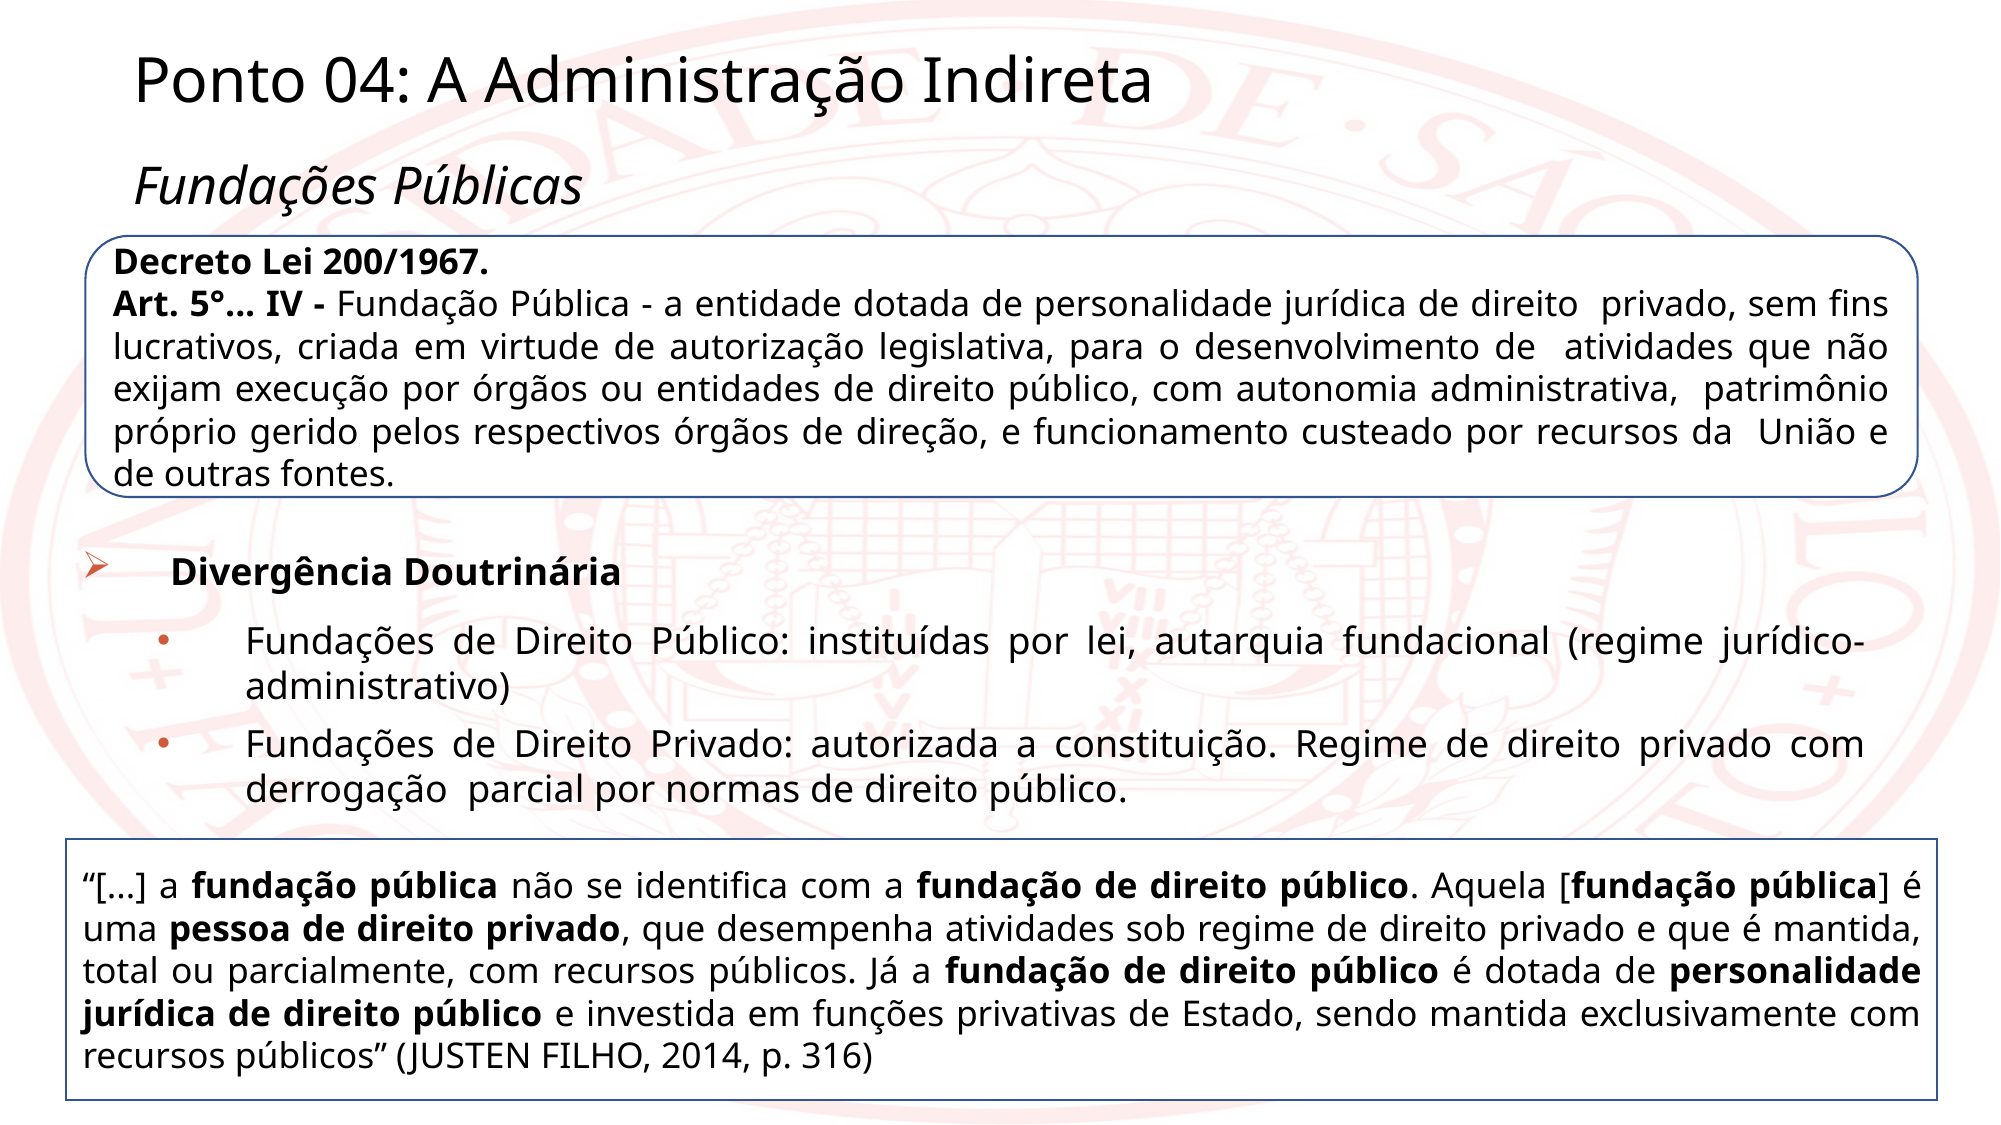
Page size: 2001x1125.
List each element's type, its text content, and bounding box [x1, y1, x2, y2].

text_box Divergência Doutrinária Fundações de Direito Público: instituídas por lei, autarquia fundacional (regime jurídico-administrativo) Fundações de Direito Privado: autorizada a constituição. Regime de direito privado com derrogação parcial por normas de direito público. [65, 540, 1882, 838]
text_box “[...] a fundação pública não se identifica com a fundação de direito público. Aquela [fundação pública] é uma pessoa de direito privado, que desempenha atividades sob regime de direito privado e que é mantida, total ou parcialmente, com recursos públicos. Já a fundação de direito público é dotada de personalidade jurídica de direito público e investida em funções privativas de Estado, sendo mantida exclusivamente com recursos públicos” (JUSTEN FILHO, 2014, p. 316) [65, 838, 1938, 1101]
text_box Decreto Lei 200/1967. Art. 5°... IV - Fundação Pública - a entidade dotada de personalidade jurídica de direito privado, sem fins lucrativos, criada em virtude de autorização legislativa, para o desenvolvimento de atividades que não exijam execução por órgãos ou entidades de direito público, com autonomia administrativa, patrimônio próprio gerido pelos respectivos órgãos de direção, e funcionamento custeado por recursos da União e de outras fontes. [84, 234, 1919, 499]
text_box Ponto 04: A Administração Indireta Fundações Públicas [118, 32, 1882, 222]
